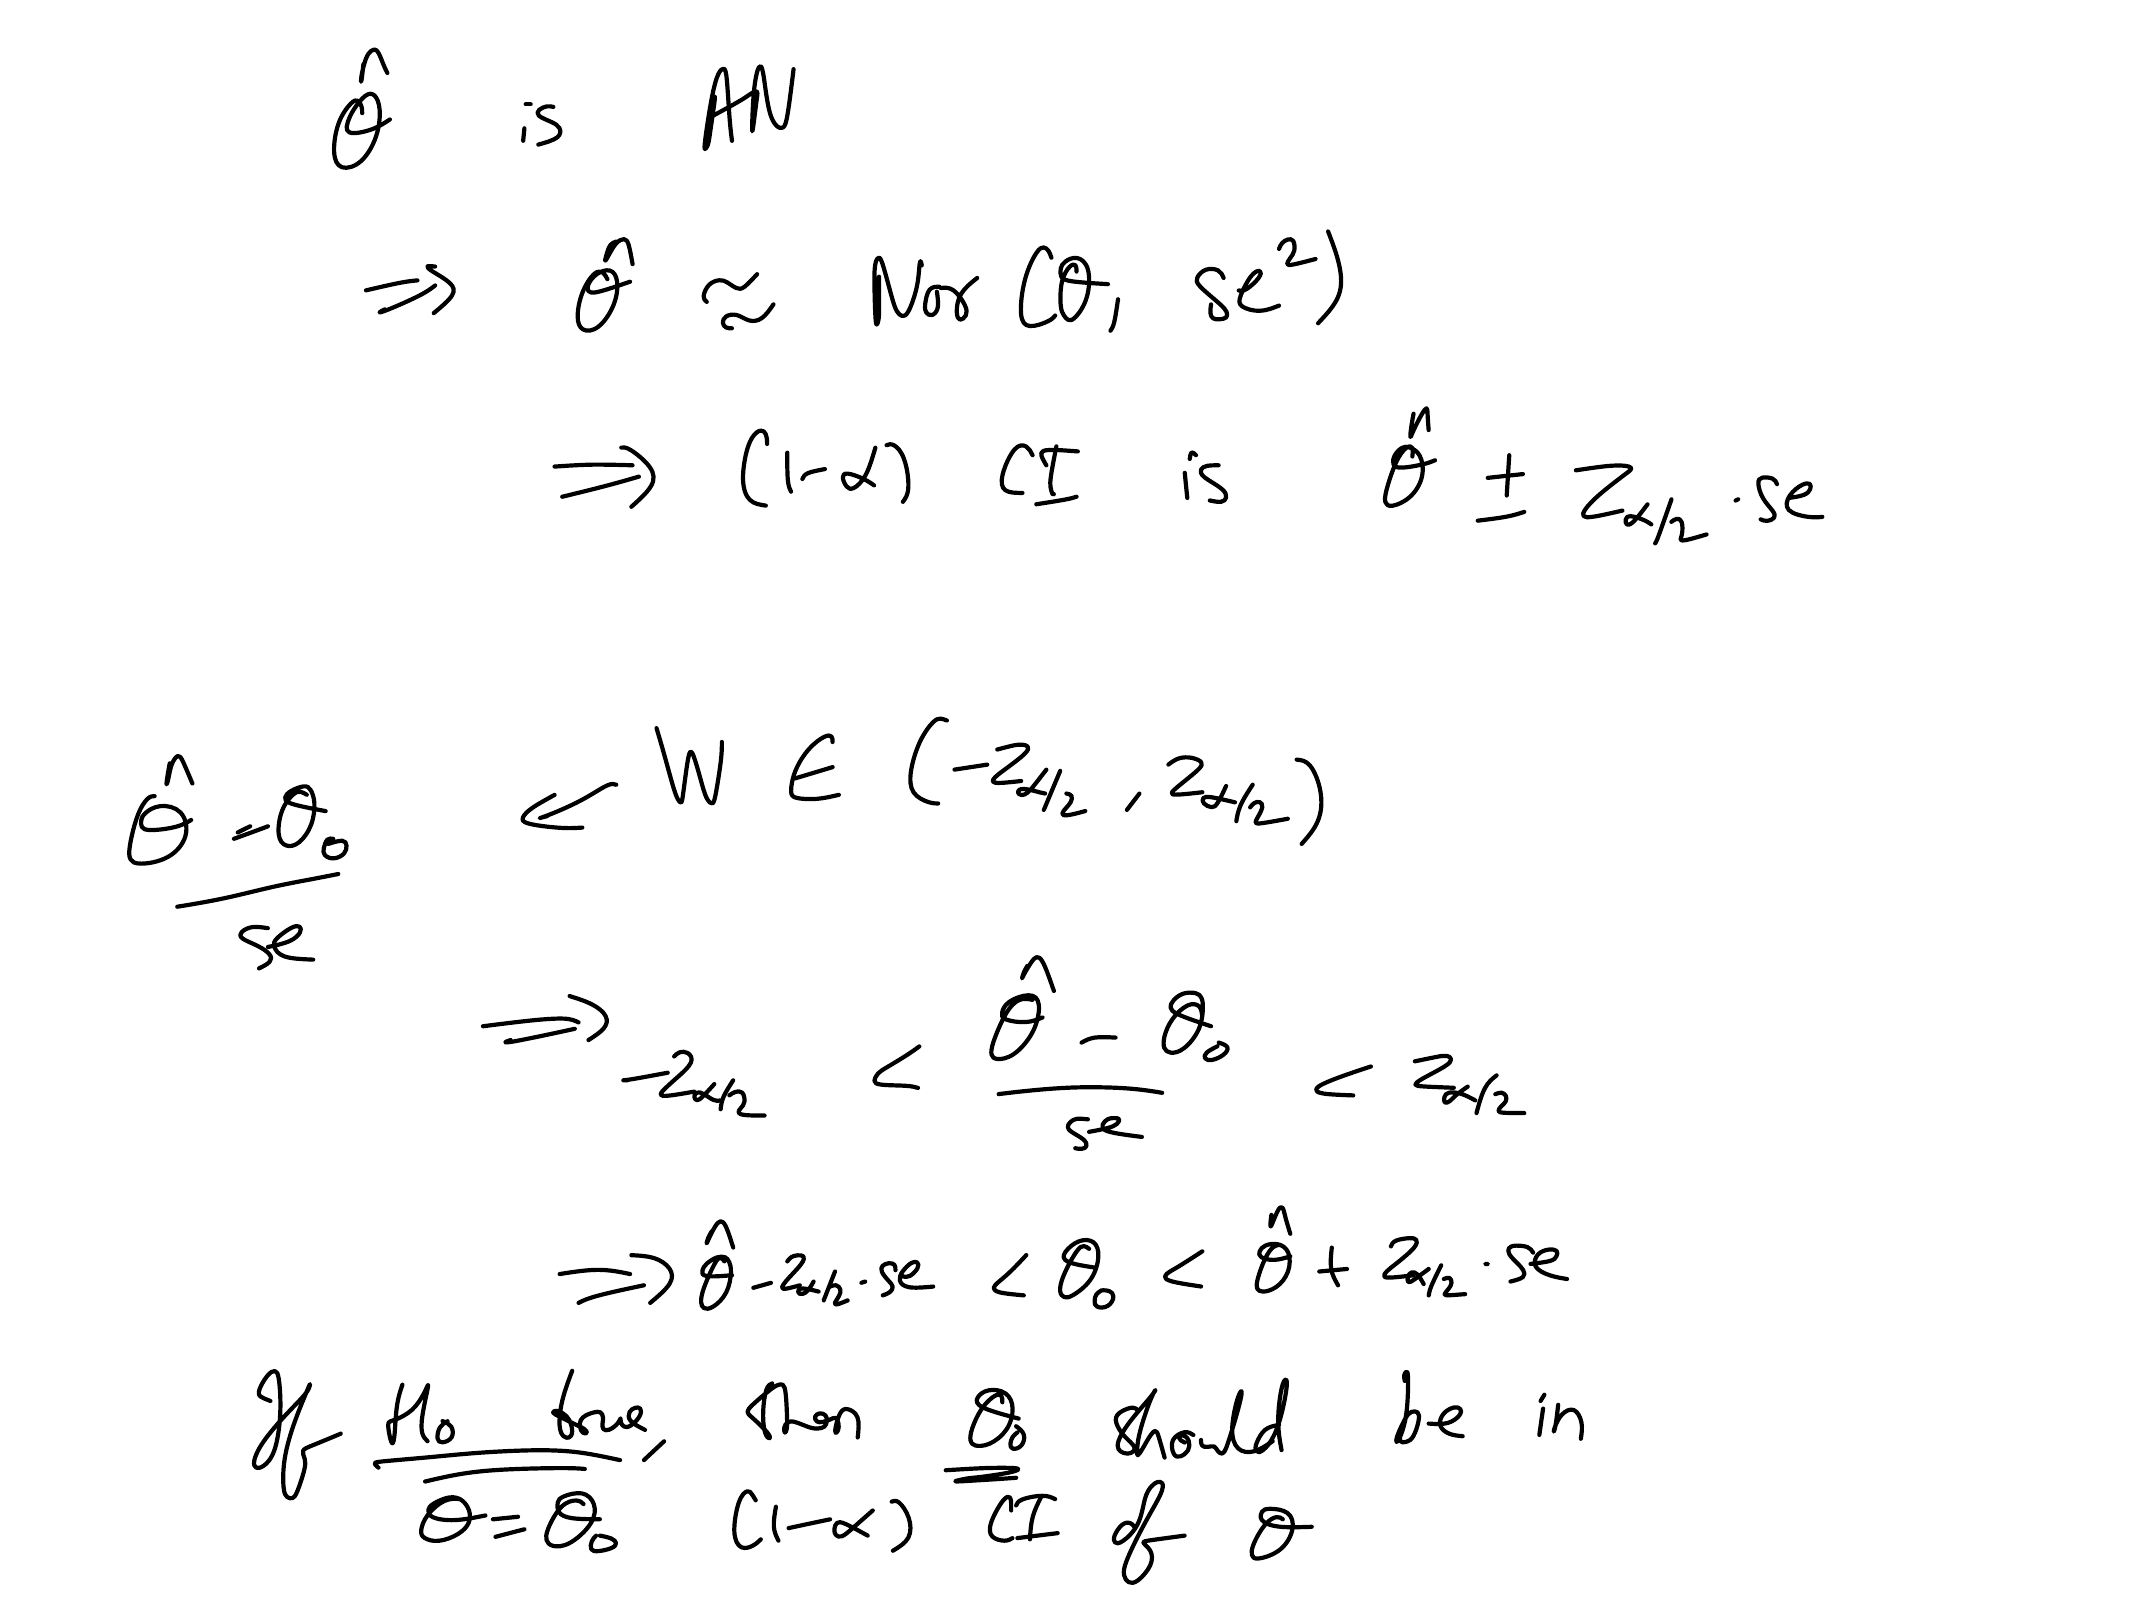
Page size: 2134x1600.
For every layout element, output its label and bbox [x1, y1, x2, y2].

text_box [128, 49, 1823, 1584]
